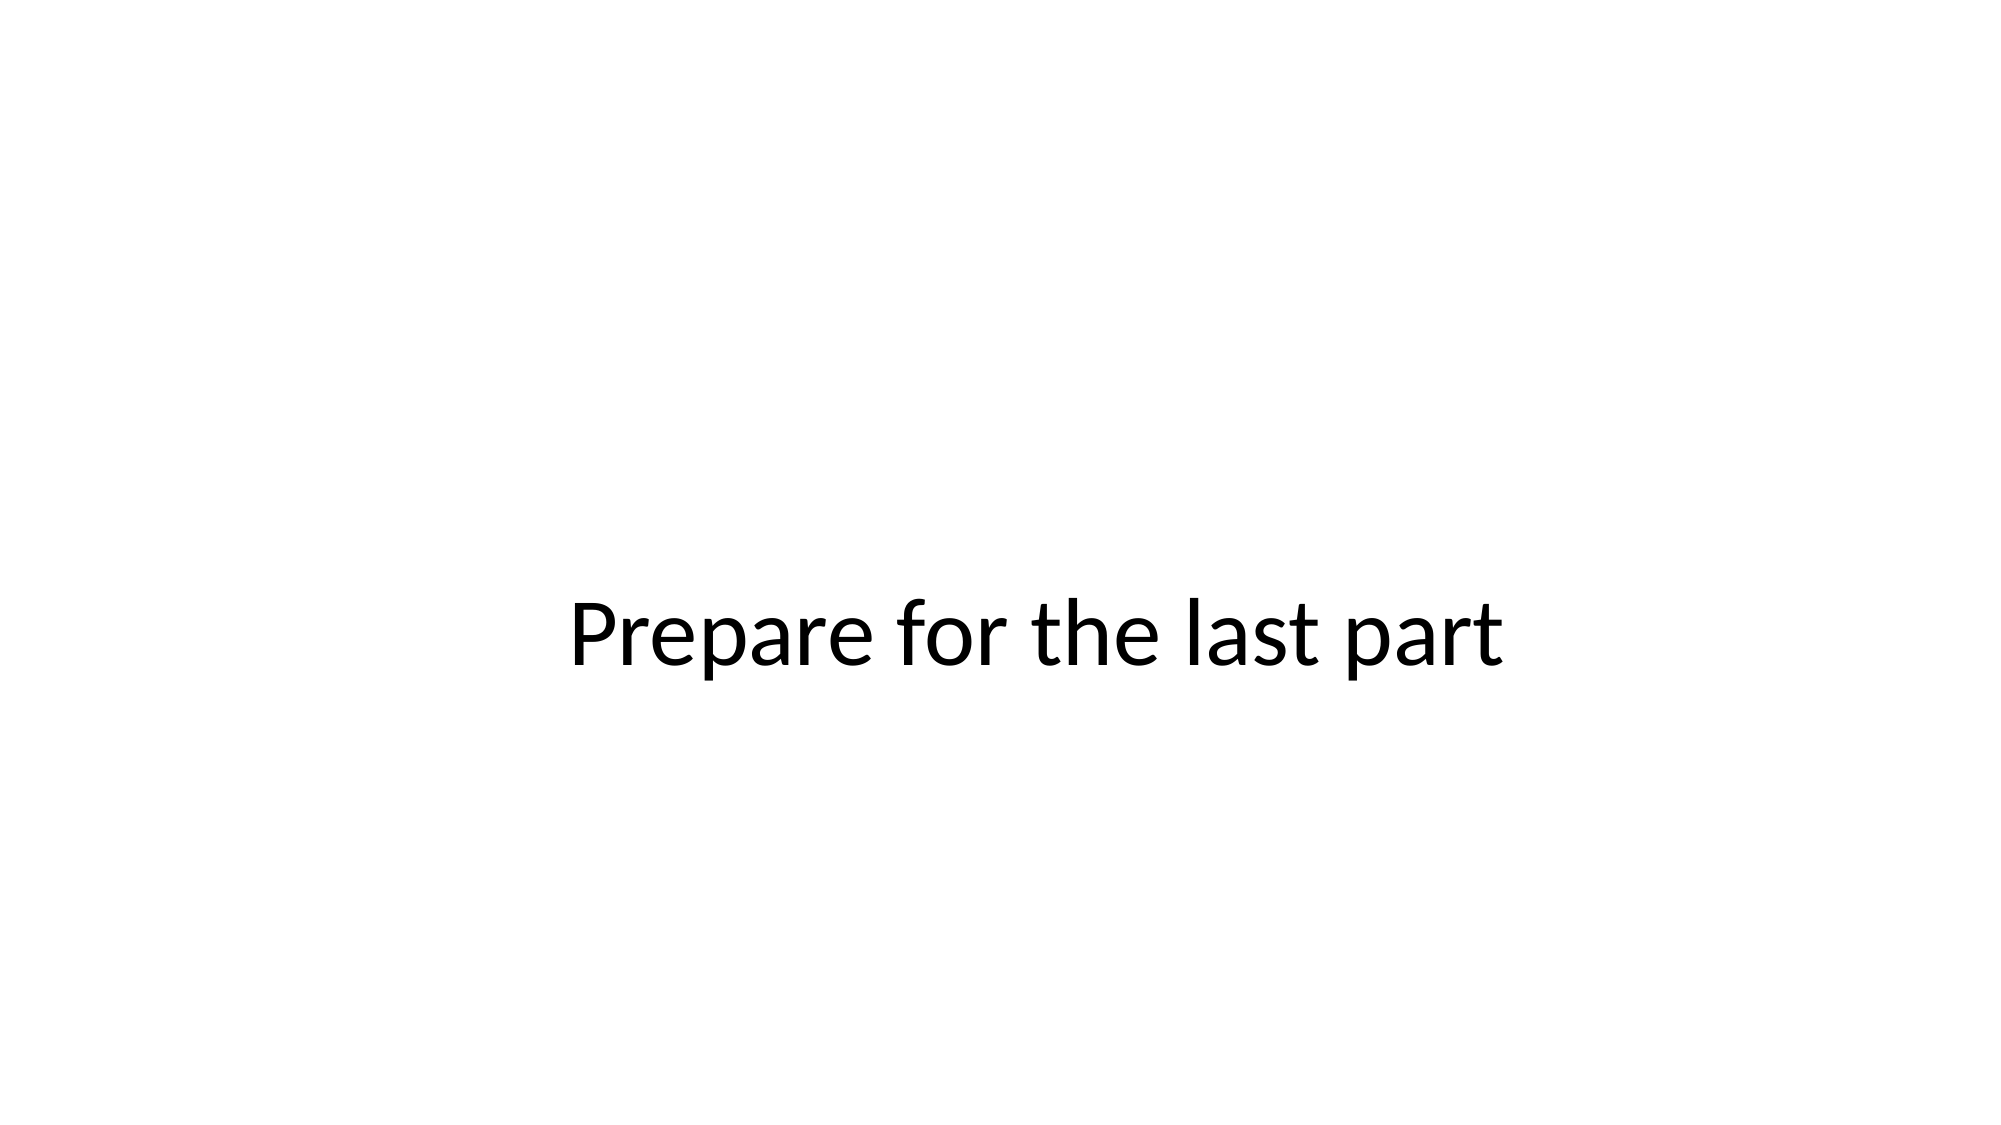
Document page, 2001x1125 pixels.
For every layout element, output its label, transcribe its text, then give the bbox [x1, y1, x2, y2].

text_box Prepare for the last part [474, 450, 1600, 693]
